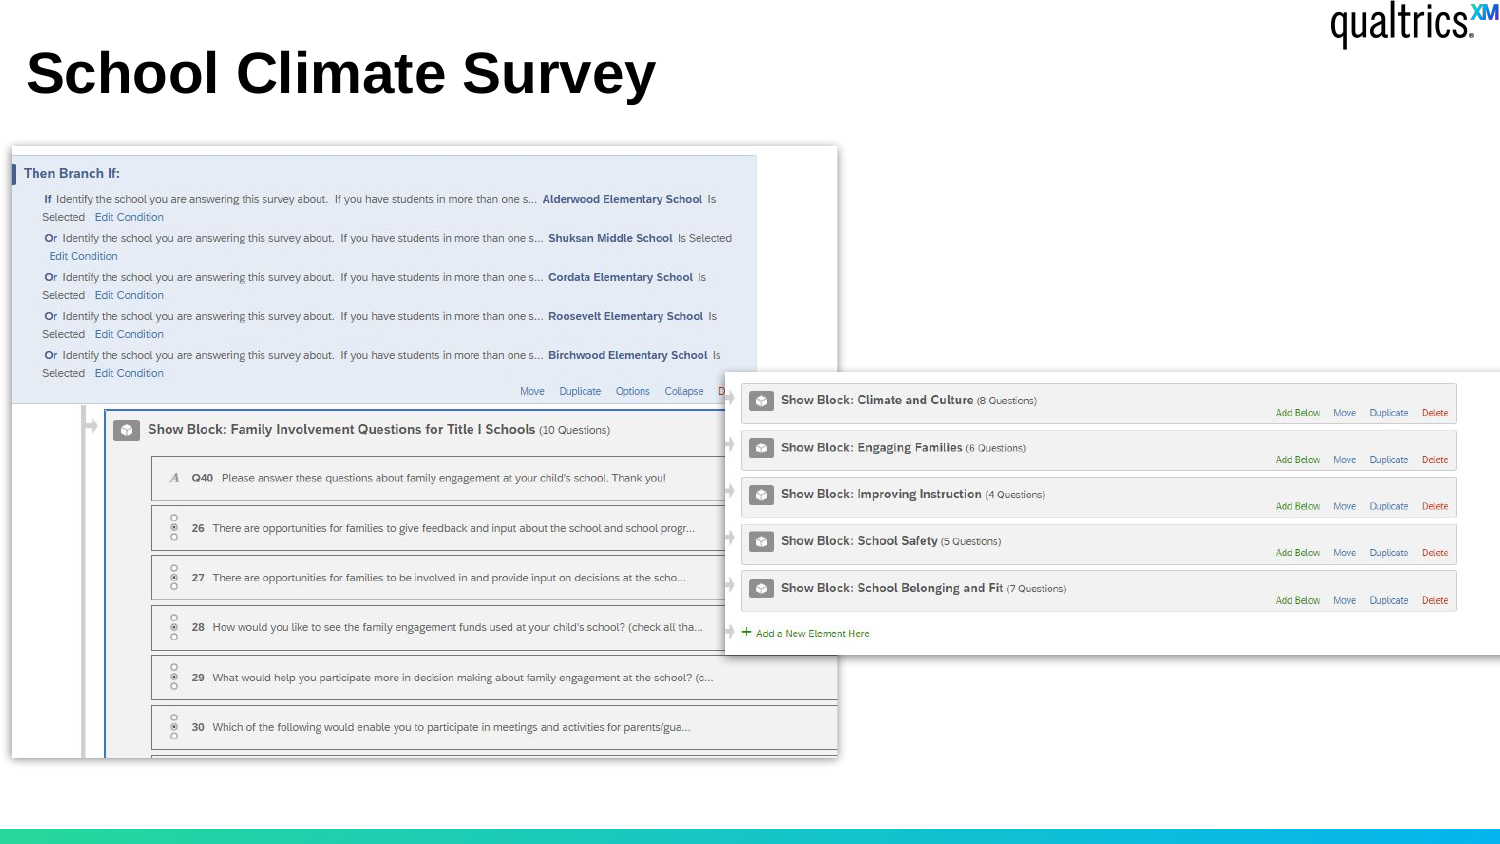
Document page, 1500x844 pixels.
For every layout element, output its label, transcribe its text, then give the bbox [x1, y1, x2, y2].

text_box School Climate Survey [23, 20, 1369, 105]
picture [1330, 0, 1500, 51]
picture [11, 145, 1500, 758]
